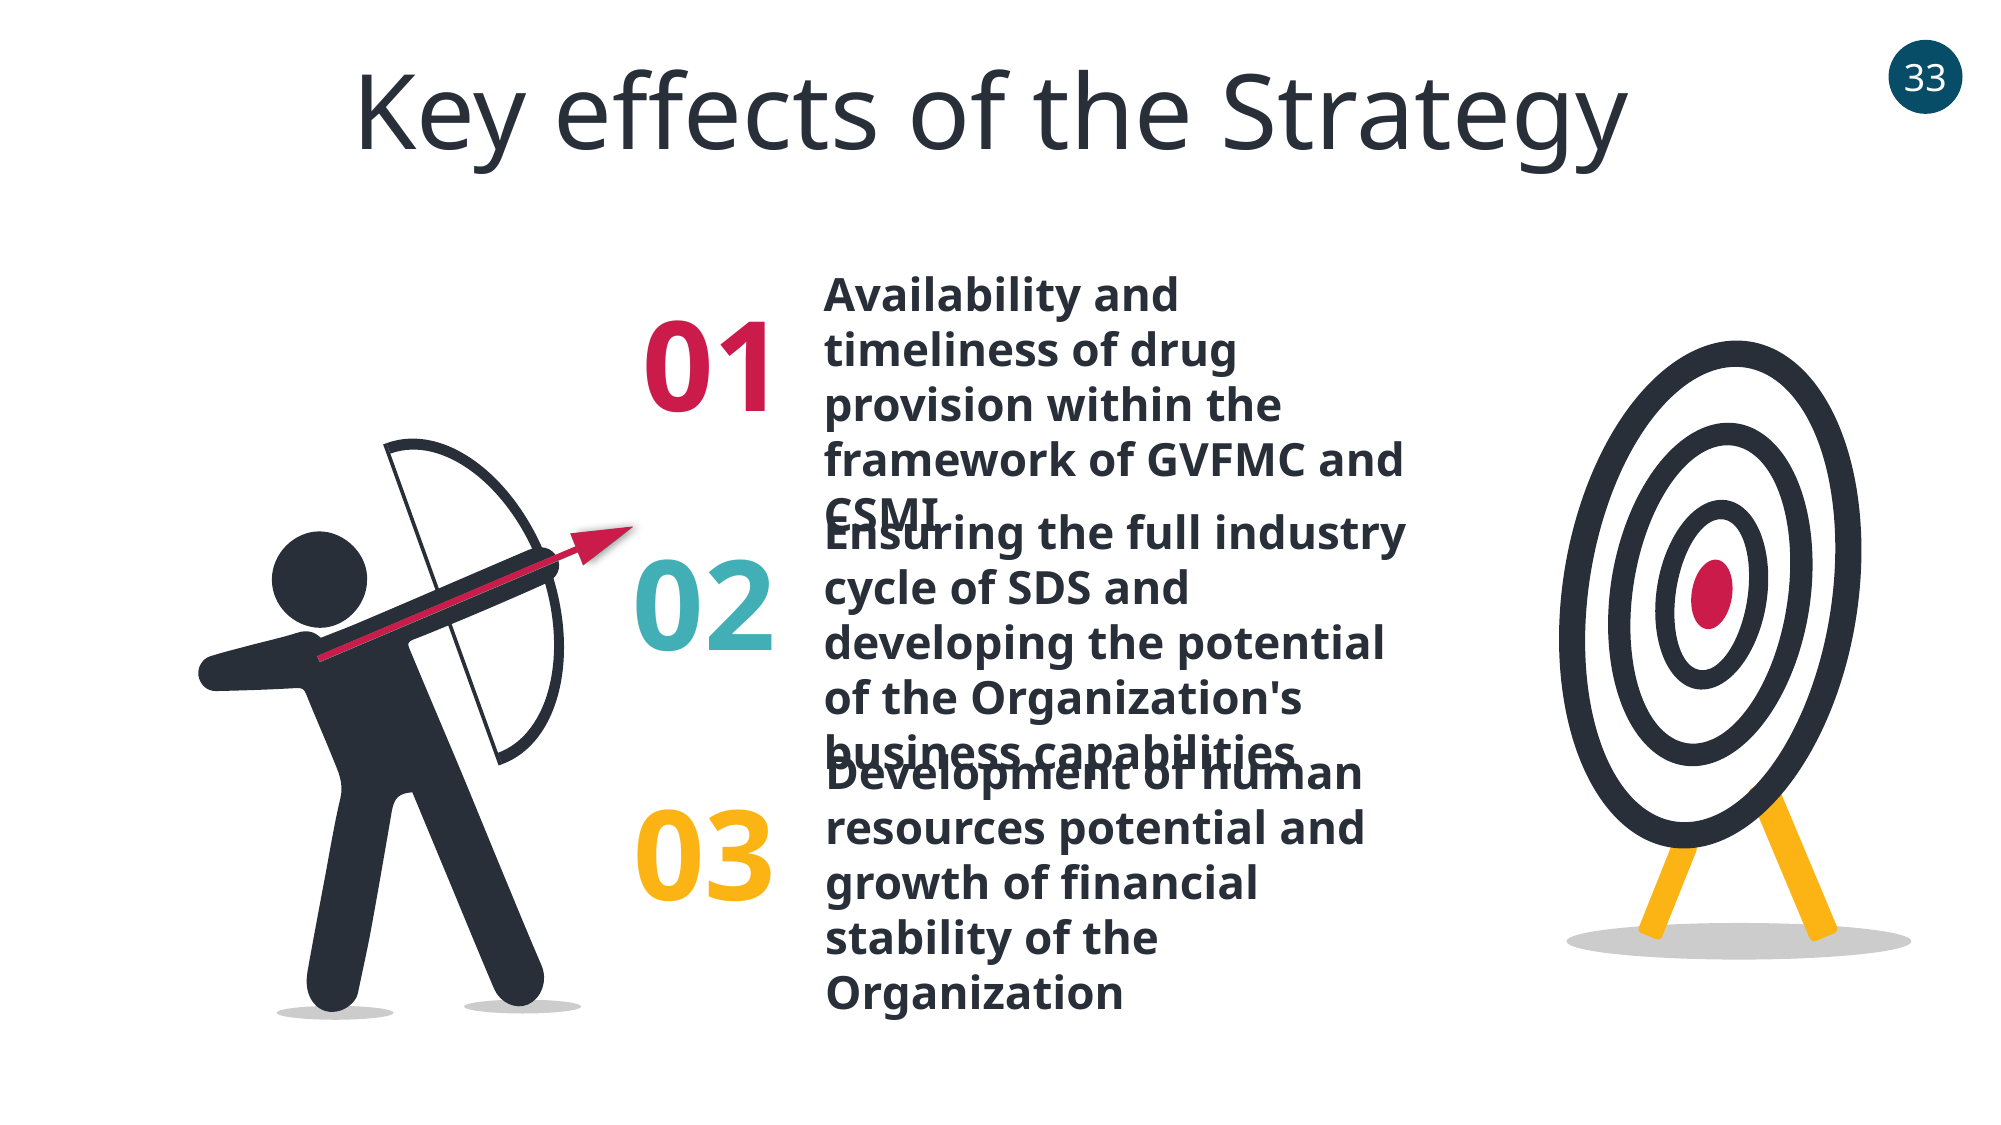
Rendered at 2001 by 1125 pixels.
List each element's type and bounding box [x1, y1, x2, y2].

text_box [0, 0, 2000, 1125]
